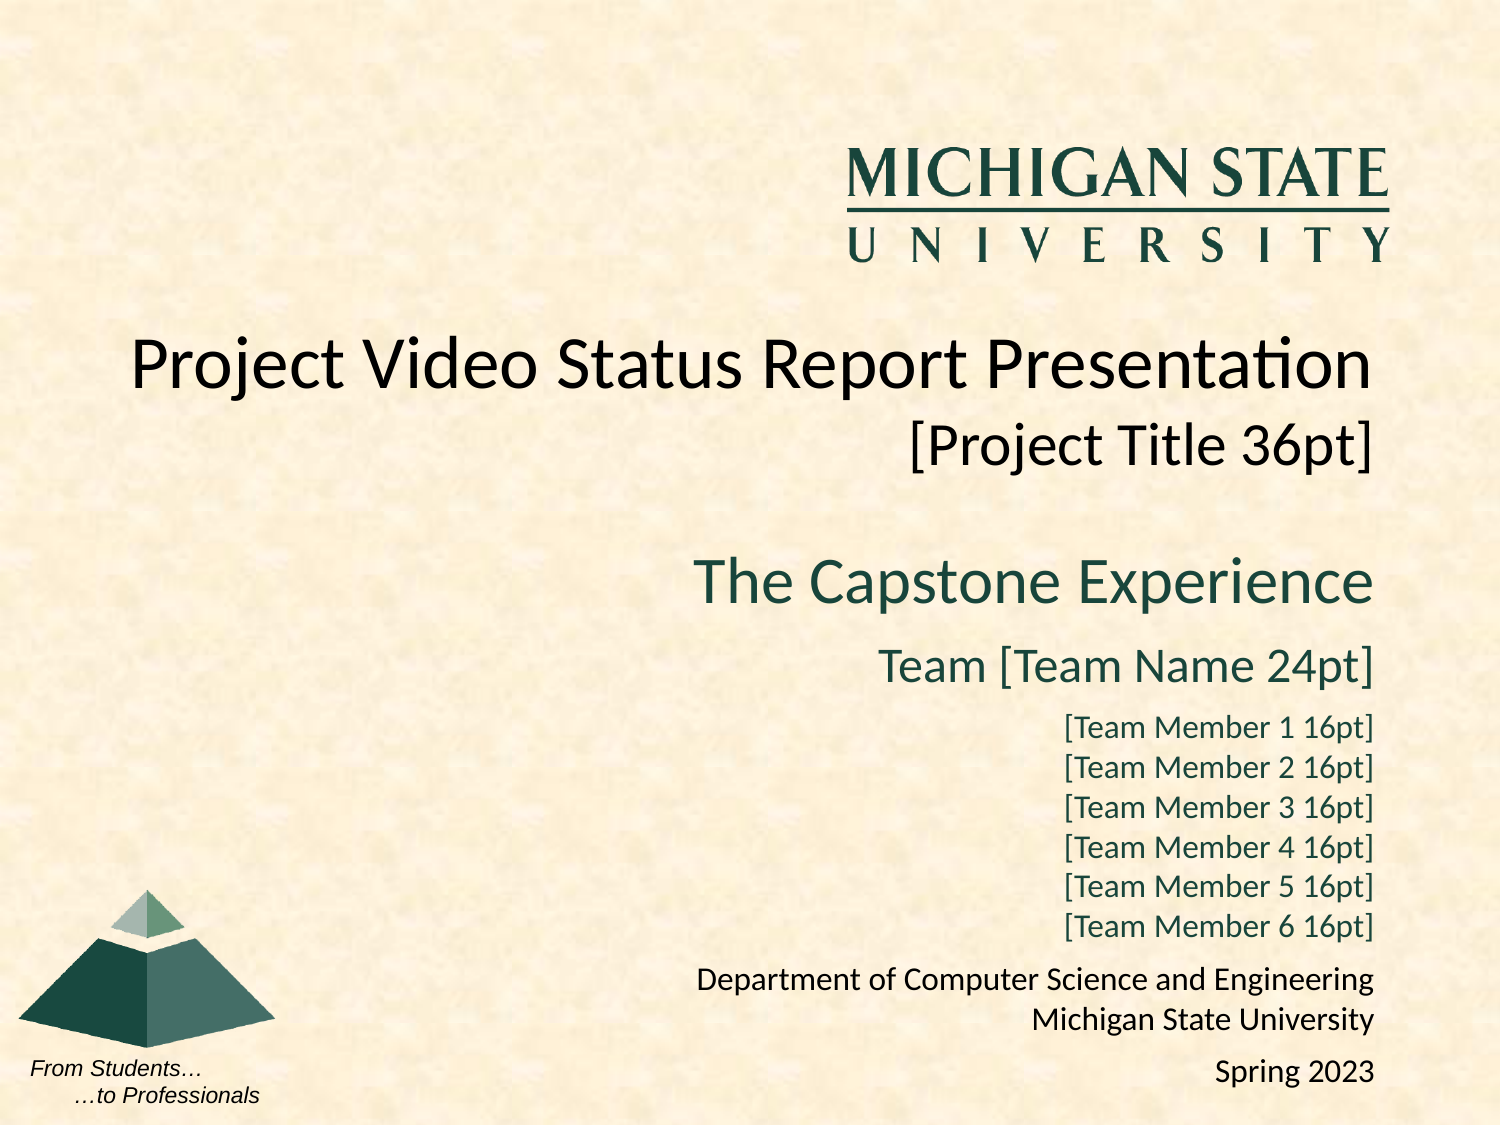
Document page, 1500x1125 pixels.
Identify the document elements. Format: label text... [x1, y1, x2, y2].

subtitle Team [Team Name 24pt] [Team Member 1 16pt] [Team Member 2 16pt] [Team Member 3 16pt] [Team Member 4 16pt] [Team Member 5 16pt] [Team Member 6 16pt] Department of Computer Science and Engineering Michigan State University Spring 2023 [339, 624, 1390, 1013]
picture [0, 0, 1500, 1125]
title Project Video Status Report Presentation [Project Title 36pt] [114, 275, 1390, 517]
